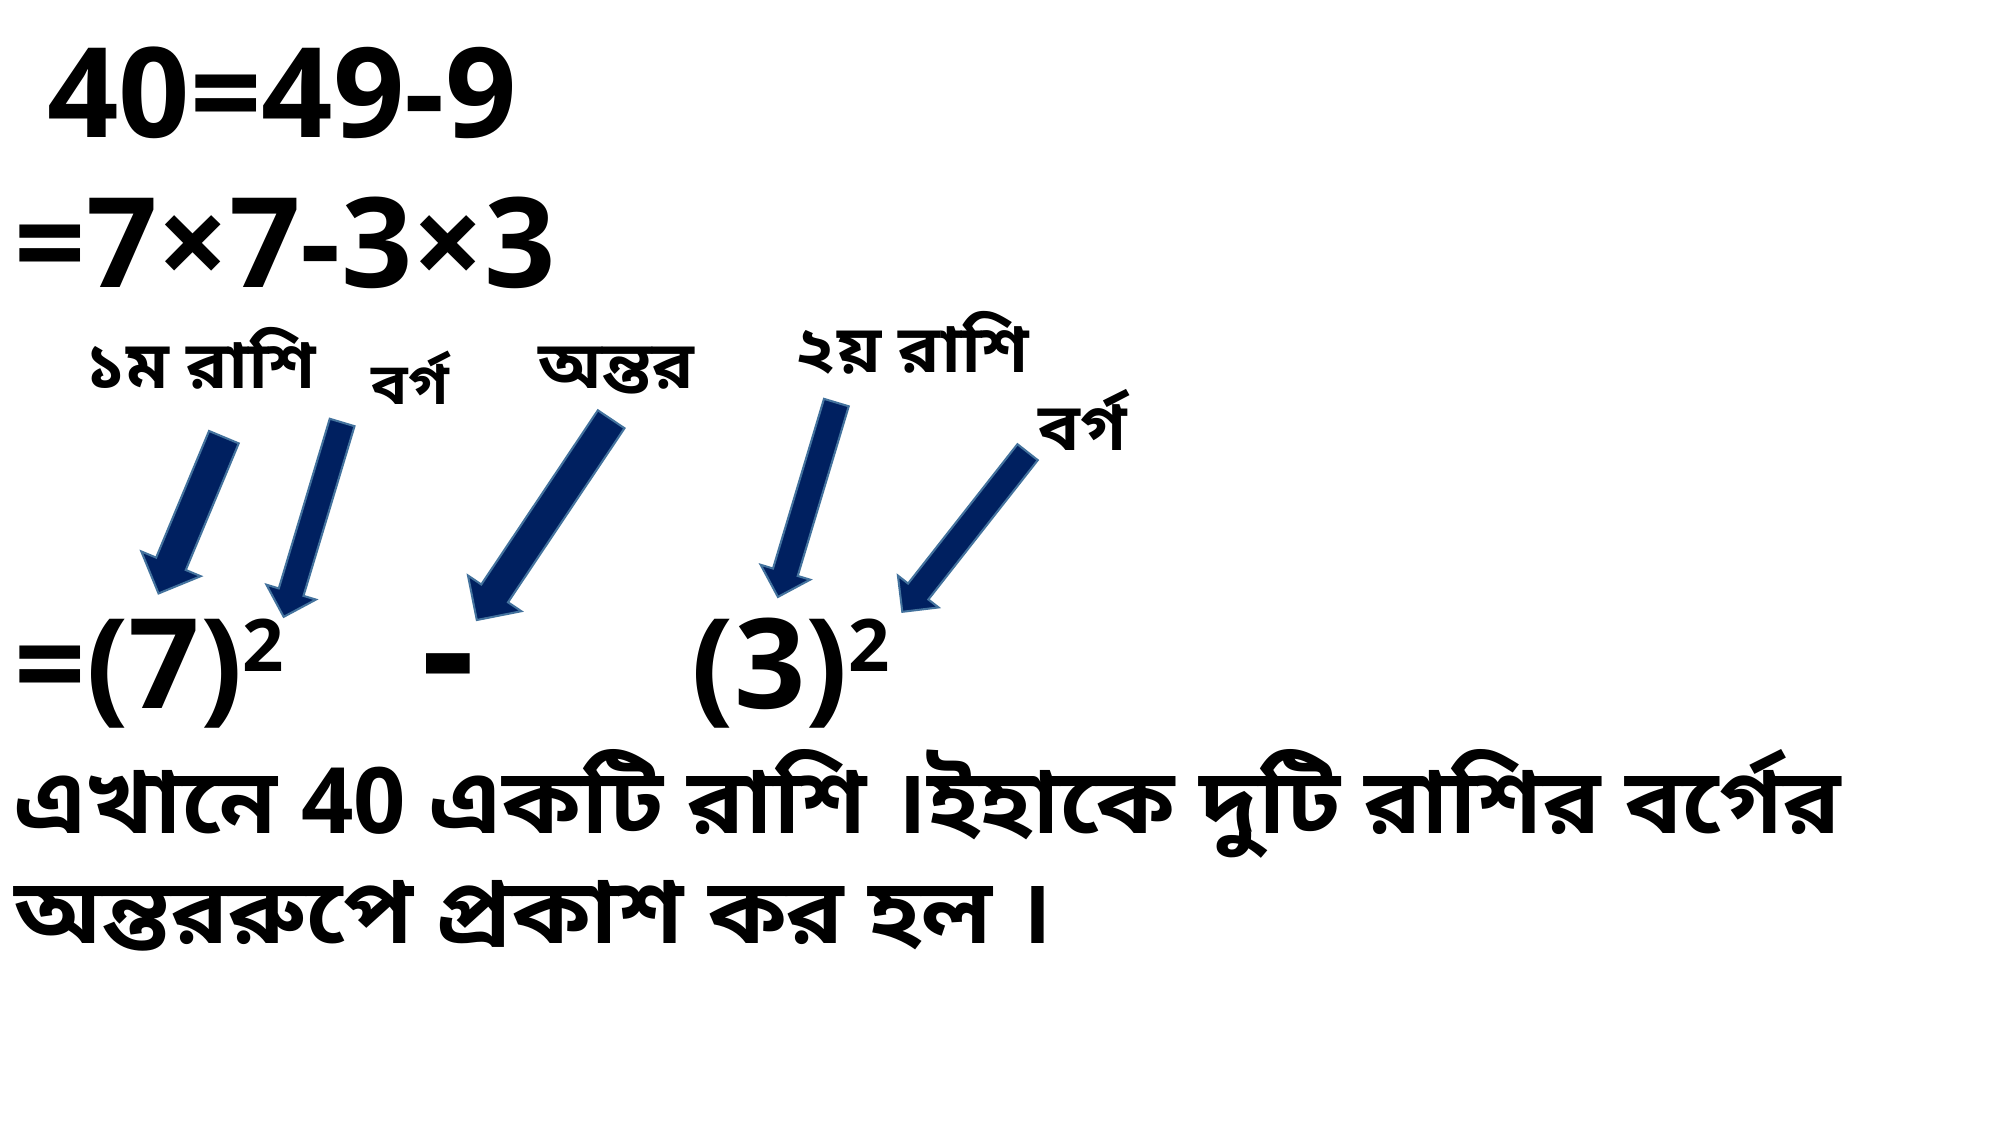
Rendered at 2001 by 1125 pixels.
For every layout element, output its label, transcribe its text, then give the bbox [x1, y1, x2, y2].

text_box বর্গ [1023, 376, 1174, 472]
text_box ১ম রাশি [69, 314, 449, 409]
text_box 40=49-9 =7×7-3×3 =(7)2 - (3)2 এখানে 40 একটি রাশি ।ইহাকে দুটি রাশির বর্গের অন্তররুপে প্রকাশ কর হল । [0, 4, 2000, 970]
text_box ২য় রাশি [781, 298, 1134, 393]
text_box [896, 442, 1030, 613]
text_box [466, 408, 626, 622]
text_box [139, 429, 241, 595]
text_box অন্তর [523, 314, 754, 409]
text_box [758, 397, 851, 599]
text_box বর্গ [356, 338, 507, 424]
text_box [264, 417, 356, 619]
